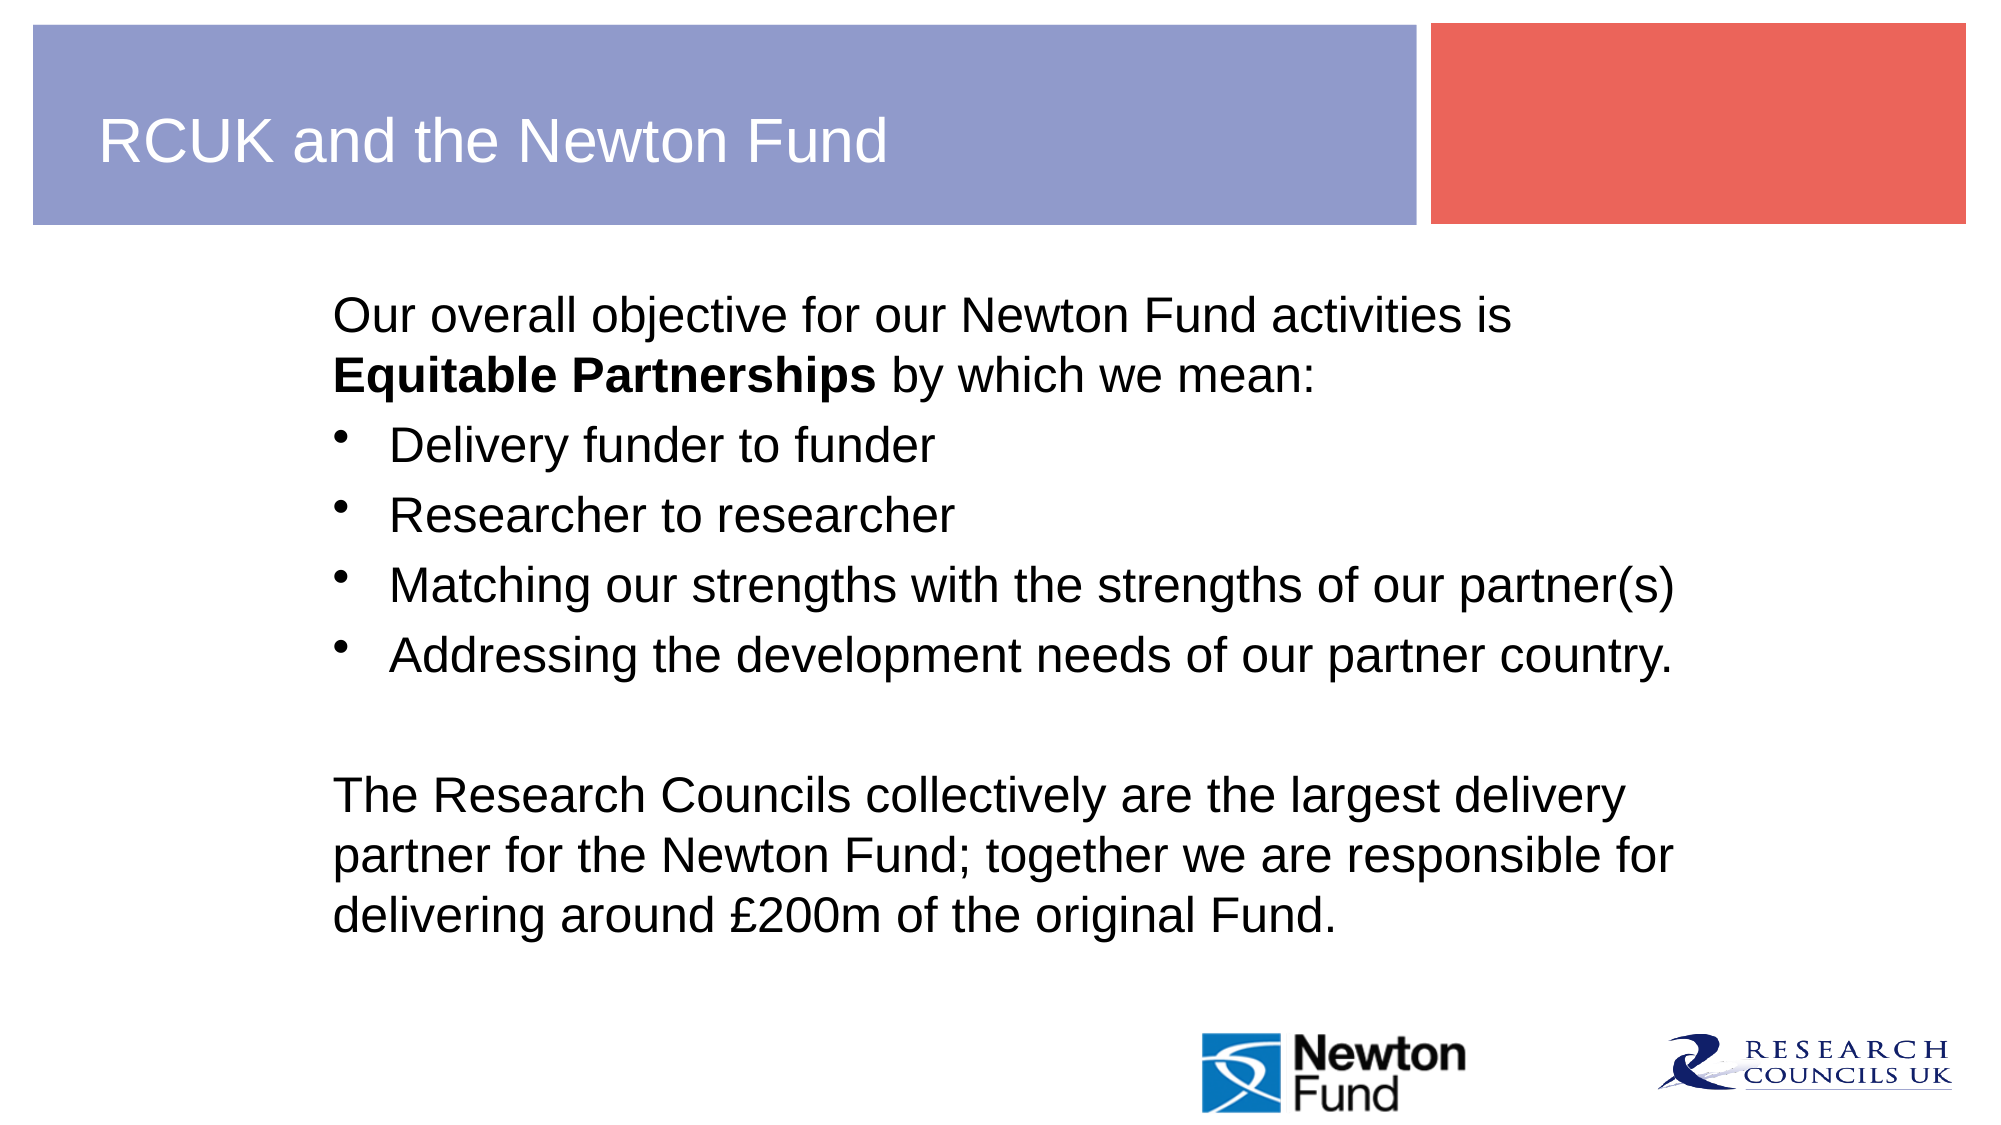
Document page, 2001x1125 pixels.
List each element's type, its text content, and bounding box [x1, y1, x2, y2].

title RCUK and the Newton Fund [83, 50, 1484, 225]
list Our overall objective for our Newton Fund activities is Equitable Partnerships by which we mean: Delivery funder to funder Researcher to researcher Matching our strengths with the strengths of our partner(s) Addressing the development needs of our partner country. The Research Councils collectively are the largest delivery partner for the Newton Fund; together we are responsible for delivering around £200m of the original Fund. [317, 275, 1713, 1000]
picture [1653, 1034, 1952, 1090]
picture [1200, 1030, 1471, 1116]
